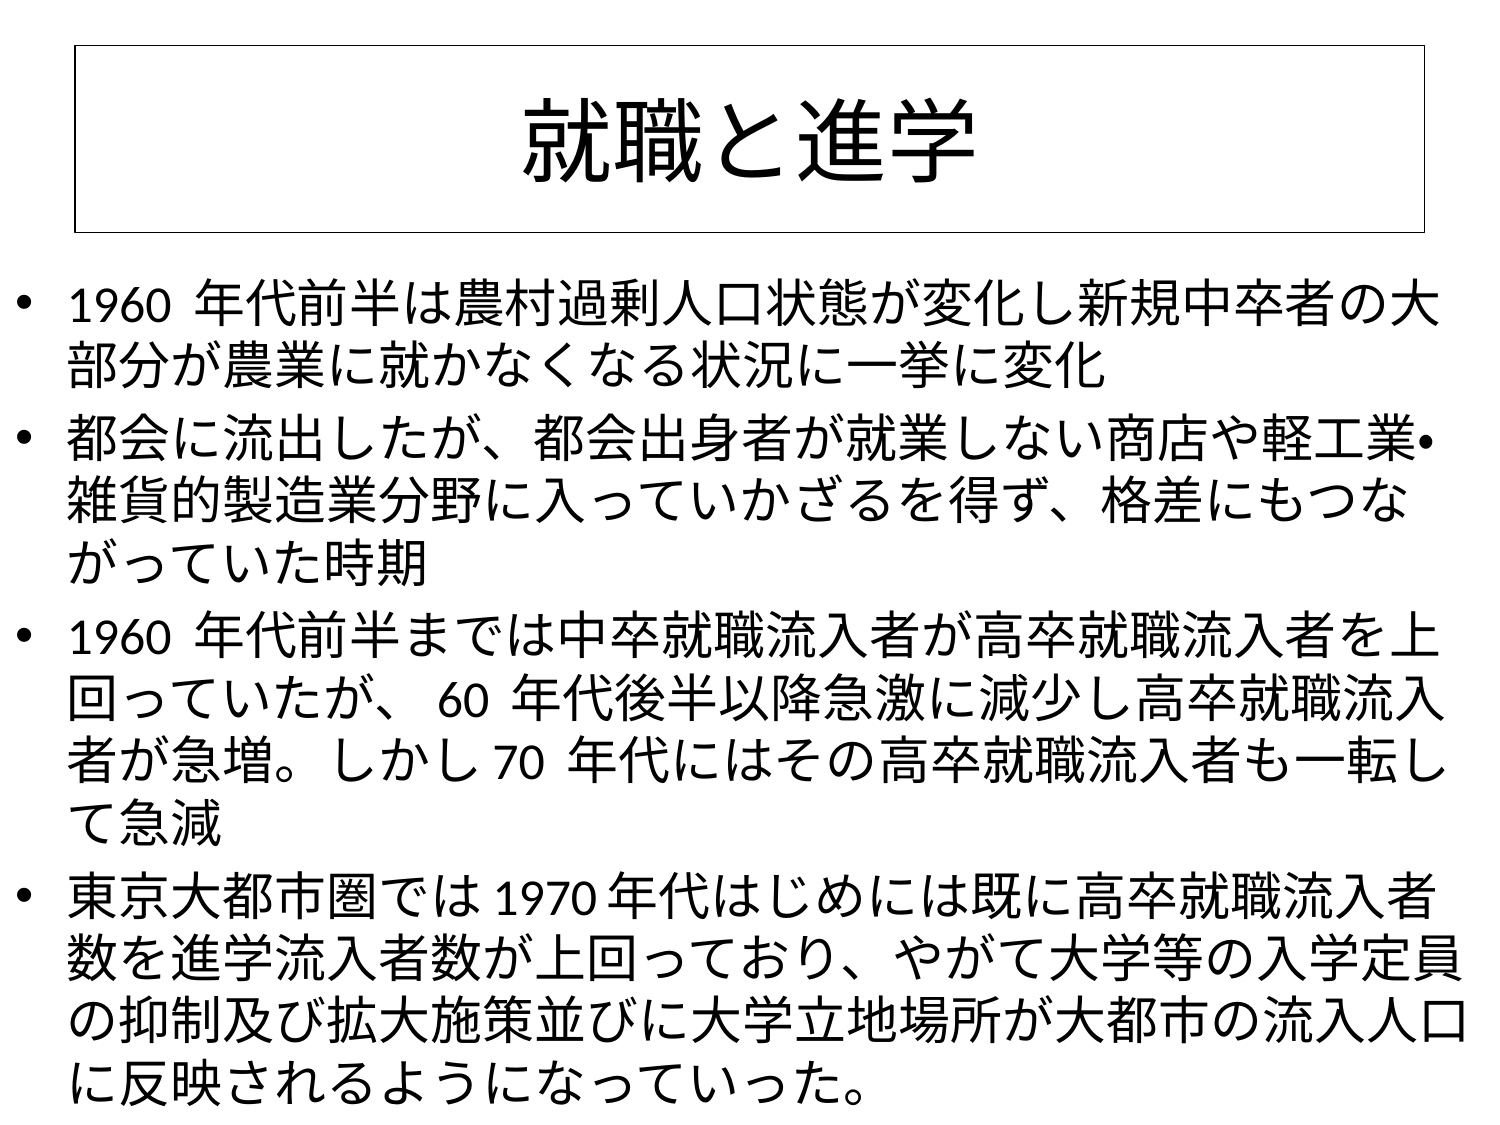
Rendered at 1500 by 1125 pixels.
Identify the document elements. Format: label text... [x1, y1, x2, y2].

title 就職と進学 [75, 45, 1425, 233]
list 1960 年代前半は農村過剰人口状態が変化し新規中卒者の大部分が農業に就かなくなる状況に一挙に変化 都会に流出したが、都会出身者が就業しない商店や軽工業・雑貨的製造業分野に入っていかざるを得ず、格差にもつながっていた時期 1960 年代前半までは中卒就職流入者が高卒就職流入者を上回っていたが、60 年代後半以降急激に減少し高卒就職流入者が急増。しかし70 年代にはその高卒就職流入者も一転して急減 東京大都市圏では1970年代はじめには既に高卒就職流入者数を進学流入者数が上回っており、やがて大学等の入学定員の抑制及び拡大施策並びに大学立地場所が大都市の流入人口に反映されるようになっていった。 [0, 262, 1500, 1125]
